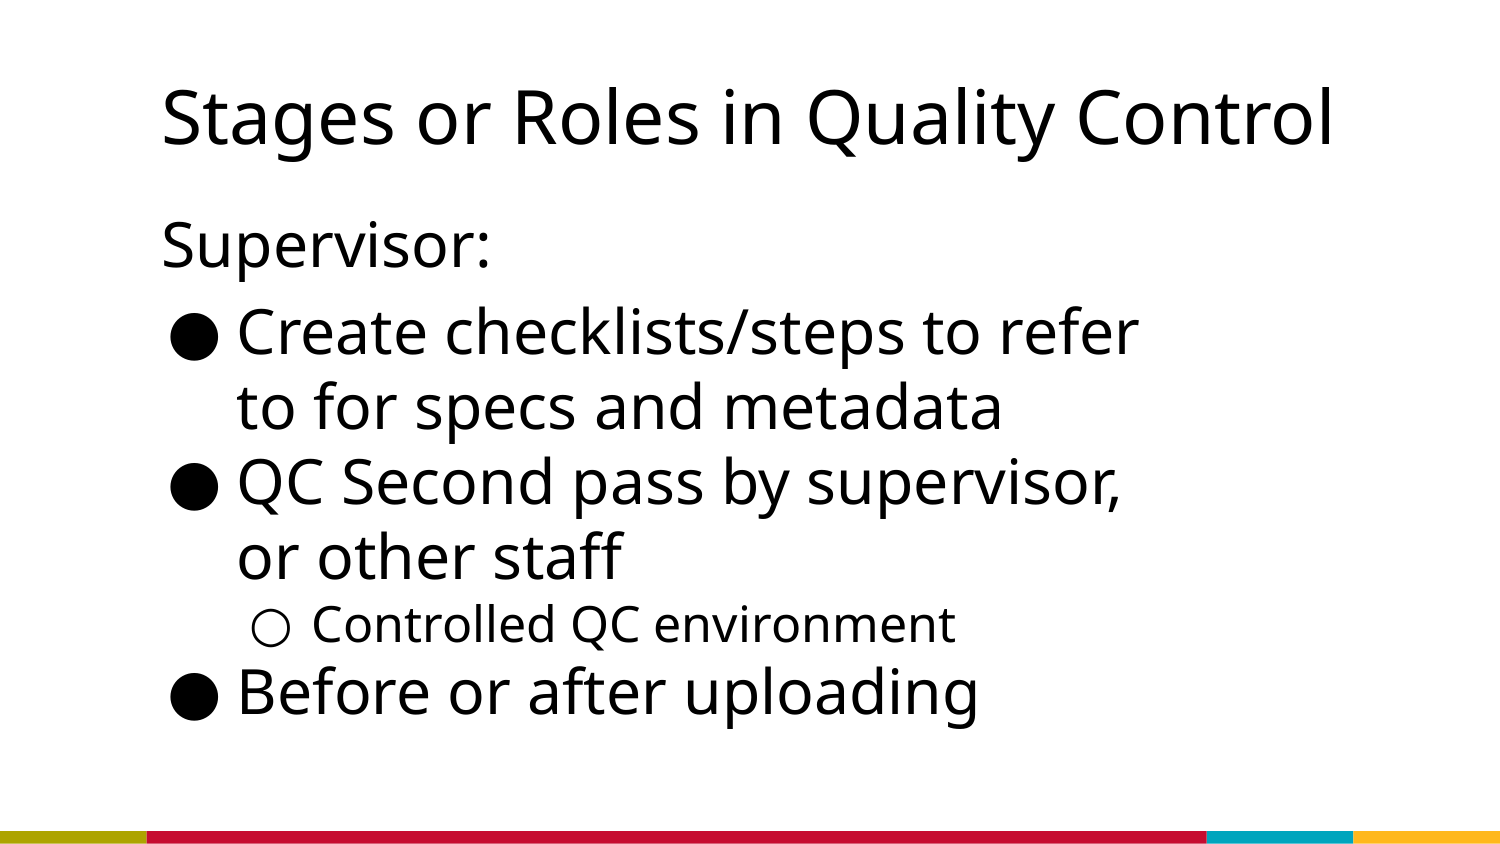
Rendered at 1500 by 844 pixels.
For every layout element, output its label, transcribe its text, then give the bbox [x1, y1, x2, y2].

title Stages or Roles in Quality Control [146, 33, 1446, 175]
list Supervisor: Create checklists/steps to refer to for specs and metadata QC Second pass by supervisor, or other staff Controlled QC environment Before or after uploading [146, 189, 1207, 809]
